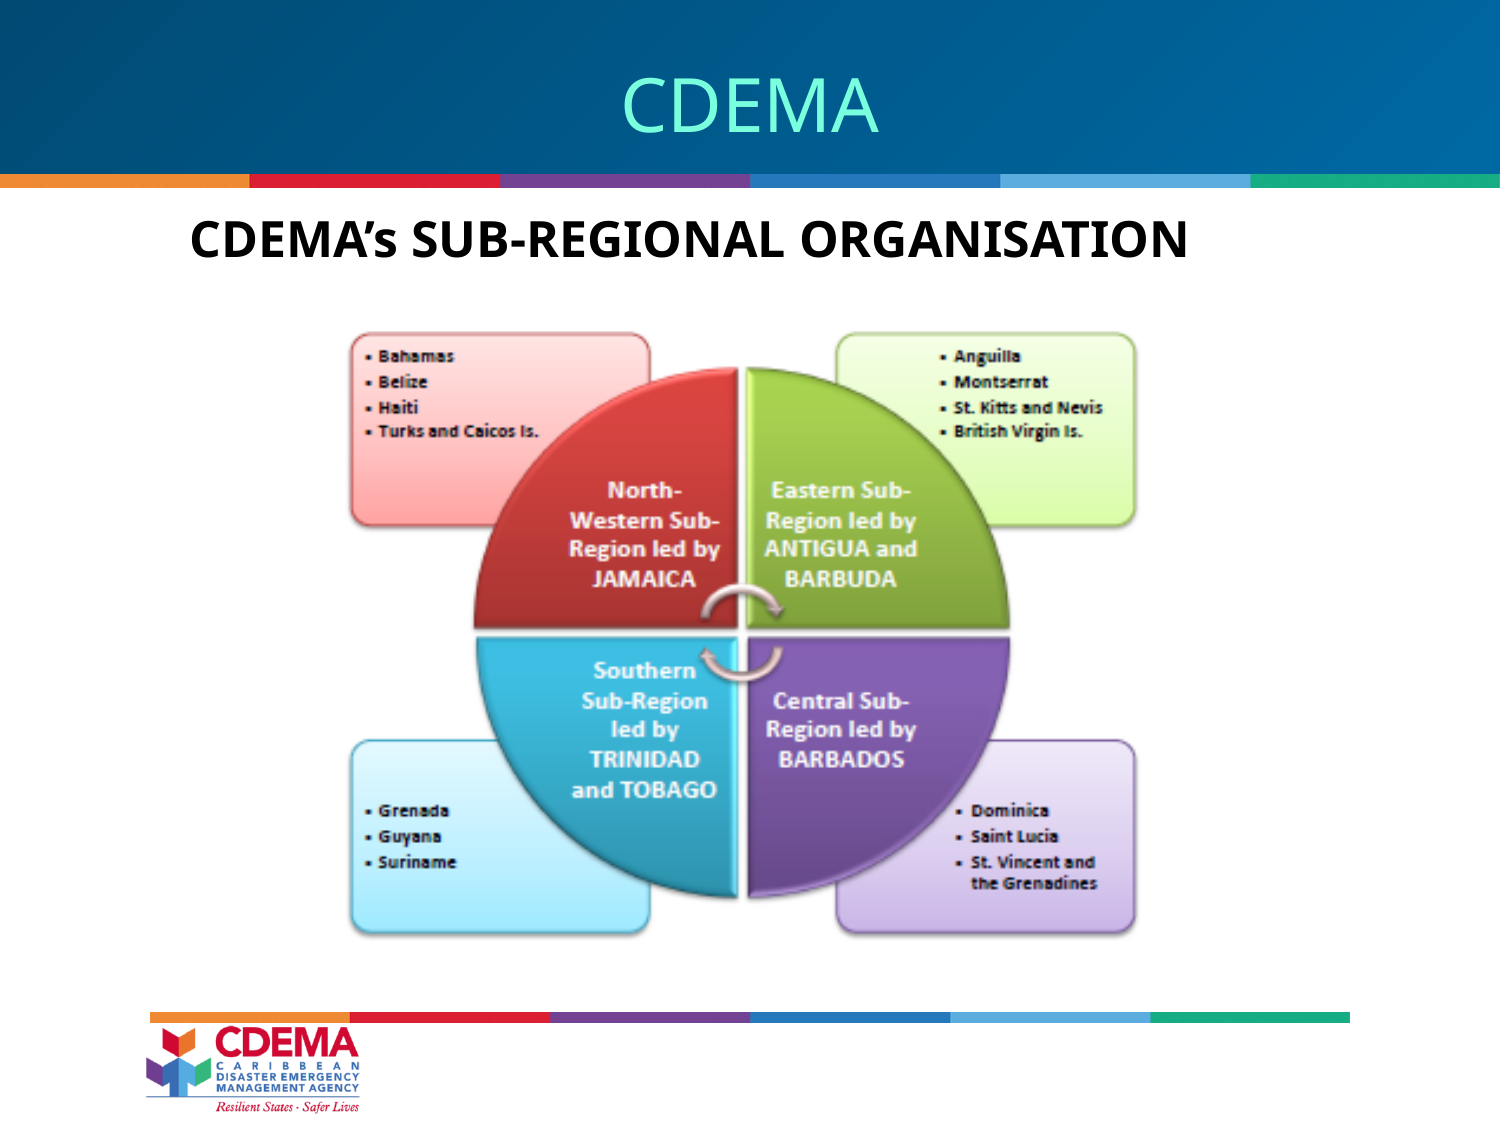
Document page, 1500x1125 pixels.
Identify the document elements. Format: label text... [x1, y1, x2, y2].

picture [0, 174, 1500, 188]
picture [262, 262, 1262, 1001]
text_box CDEMA’s SUB-REGIONAL ORGANISATION [174, 199, 1363, 275]
text_box CDEMA [0, 50, 1500, 163]
picture [125, 1012, 1350, 1120]
